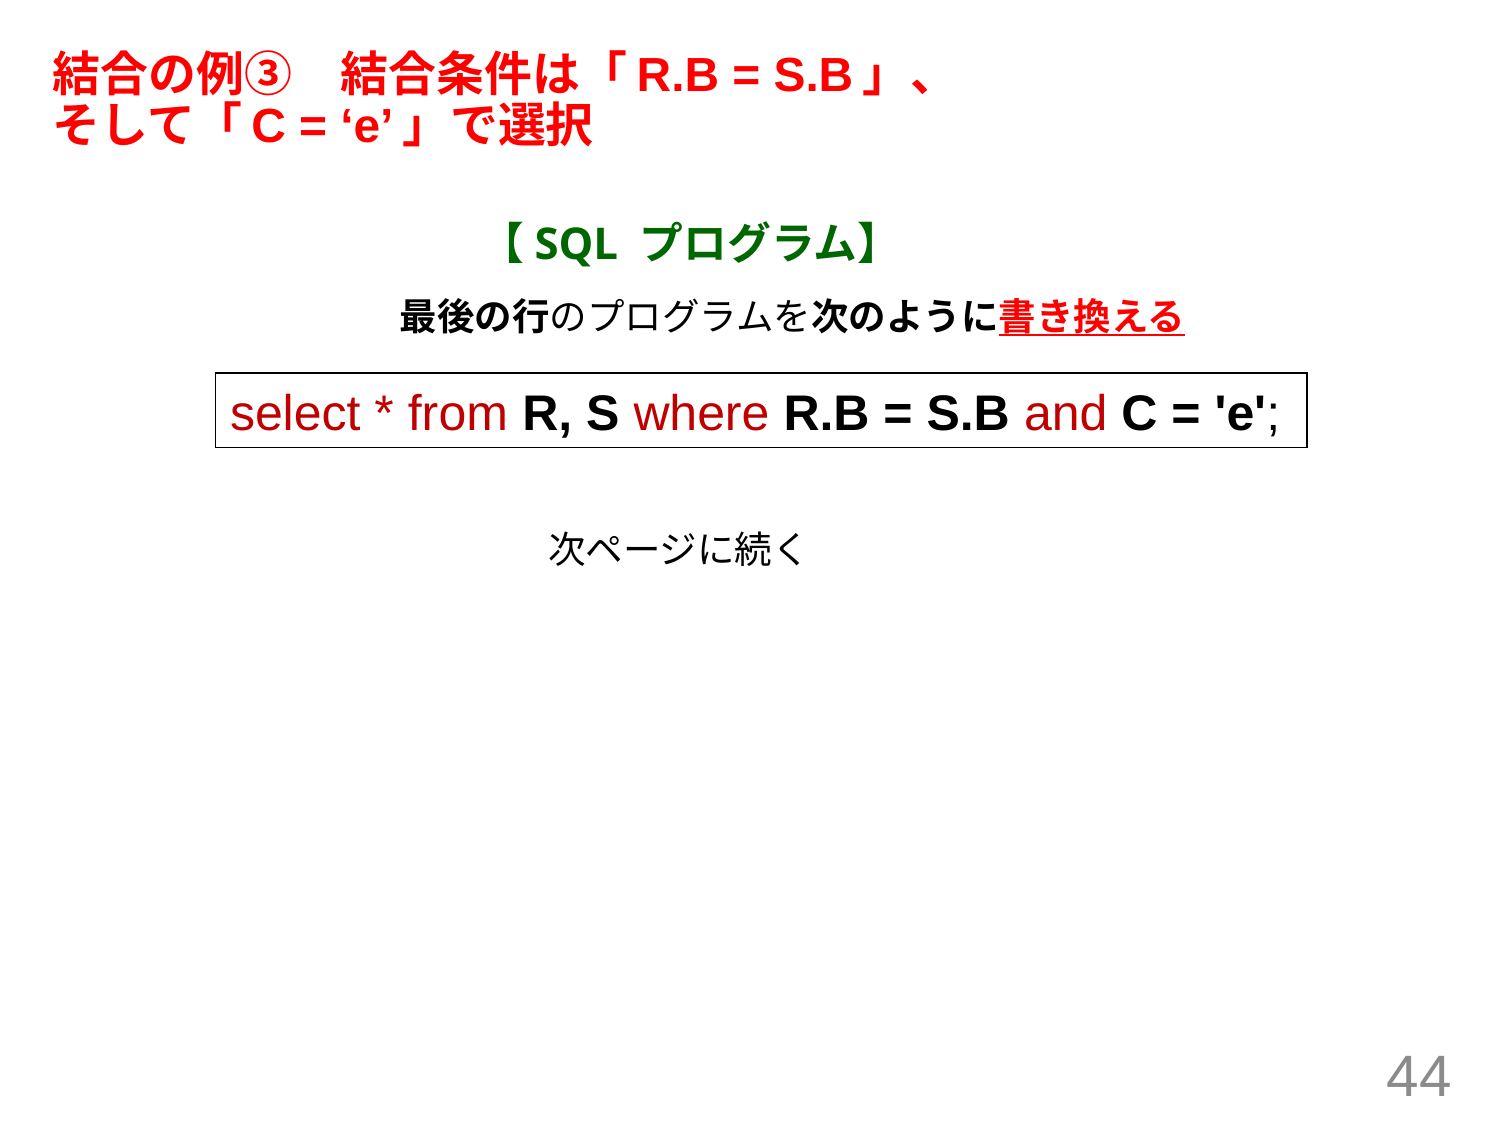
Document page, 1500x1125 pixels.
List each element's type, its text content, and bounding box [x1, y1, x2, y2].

text_box 次ページに続く [533, 518, 825, 579]
slide_number 44 [1129, 1042, 1467, 1103]
text_box 【SQL プログラム】 [465, 207, 917, 276]
title 結合の例③ 結合条件は「R.B = S.B」、 そして「C = ‘e’」で選択 [37, 41, 1480, 162]
text_box select * from R, S where R.B = S.B and C = 'e'; [215, 372, 1308, 448]
text_box 最後の行のプログラムを次のように書き換える [384, 285, 1201, 346]
